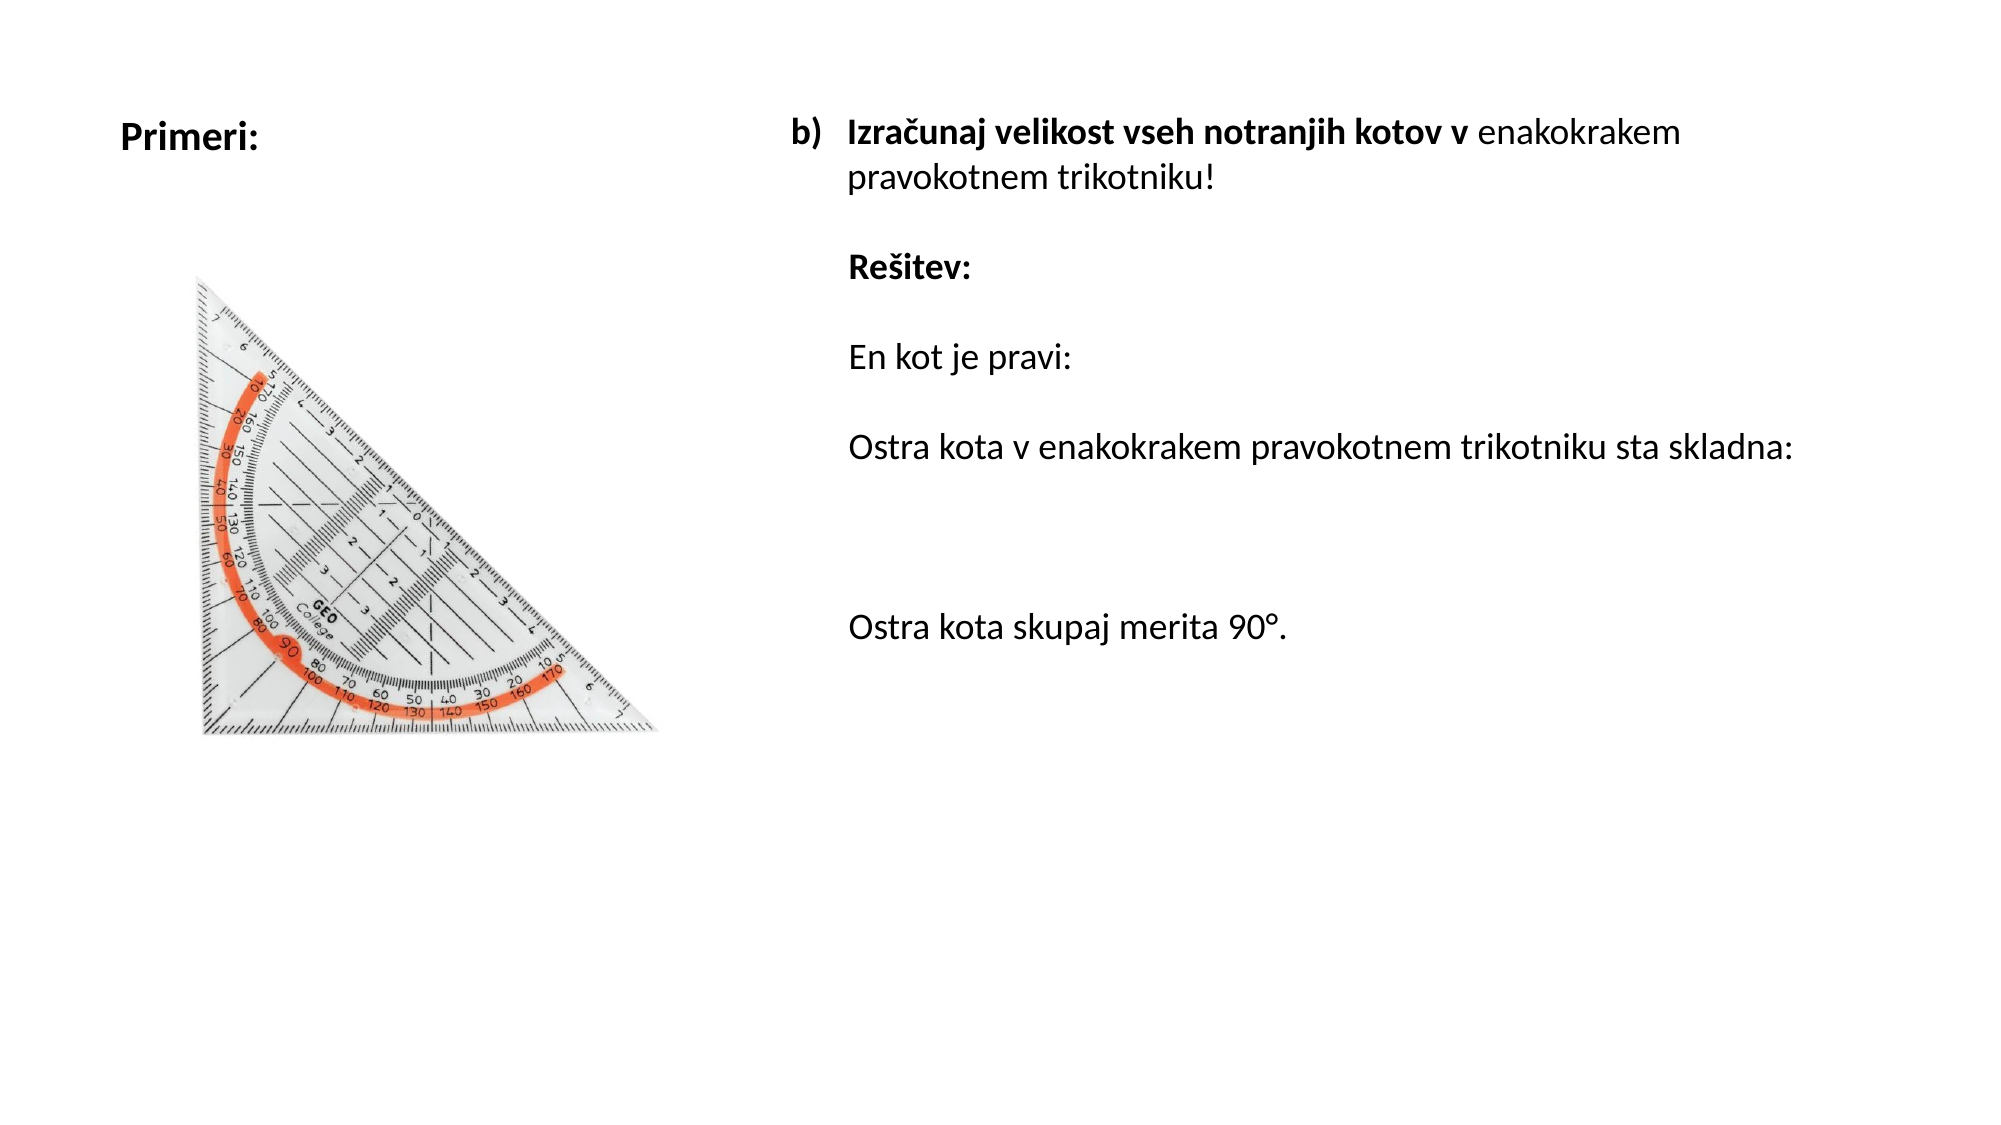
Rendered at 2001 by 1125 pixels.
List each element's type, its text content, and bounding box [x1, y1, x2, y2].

picture [0, 236, 690, 994]
list Primeri: [105, 32, 1794, 168]
